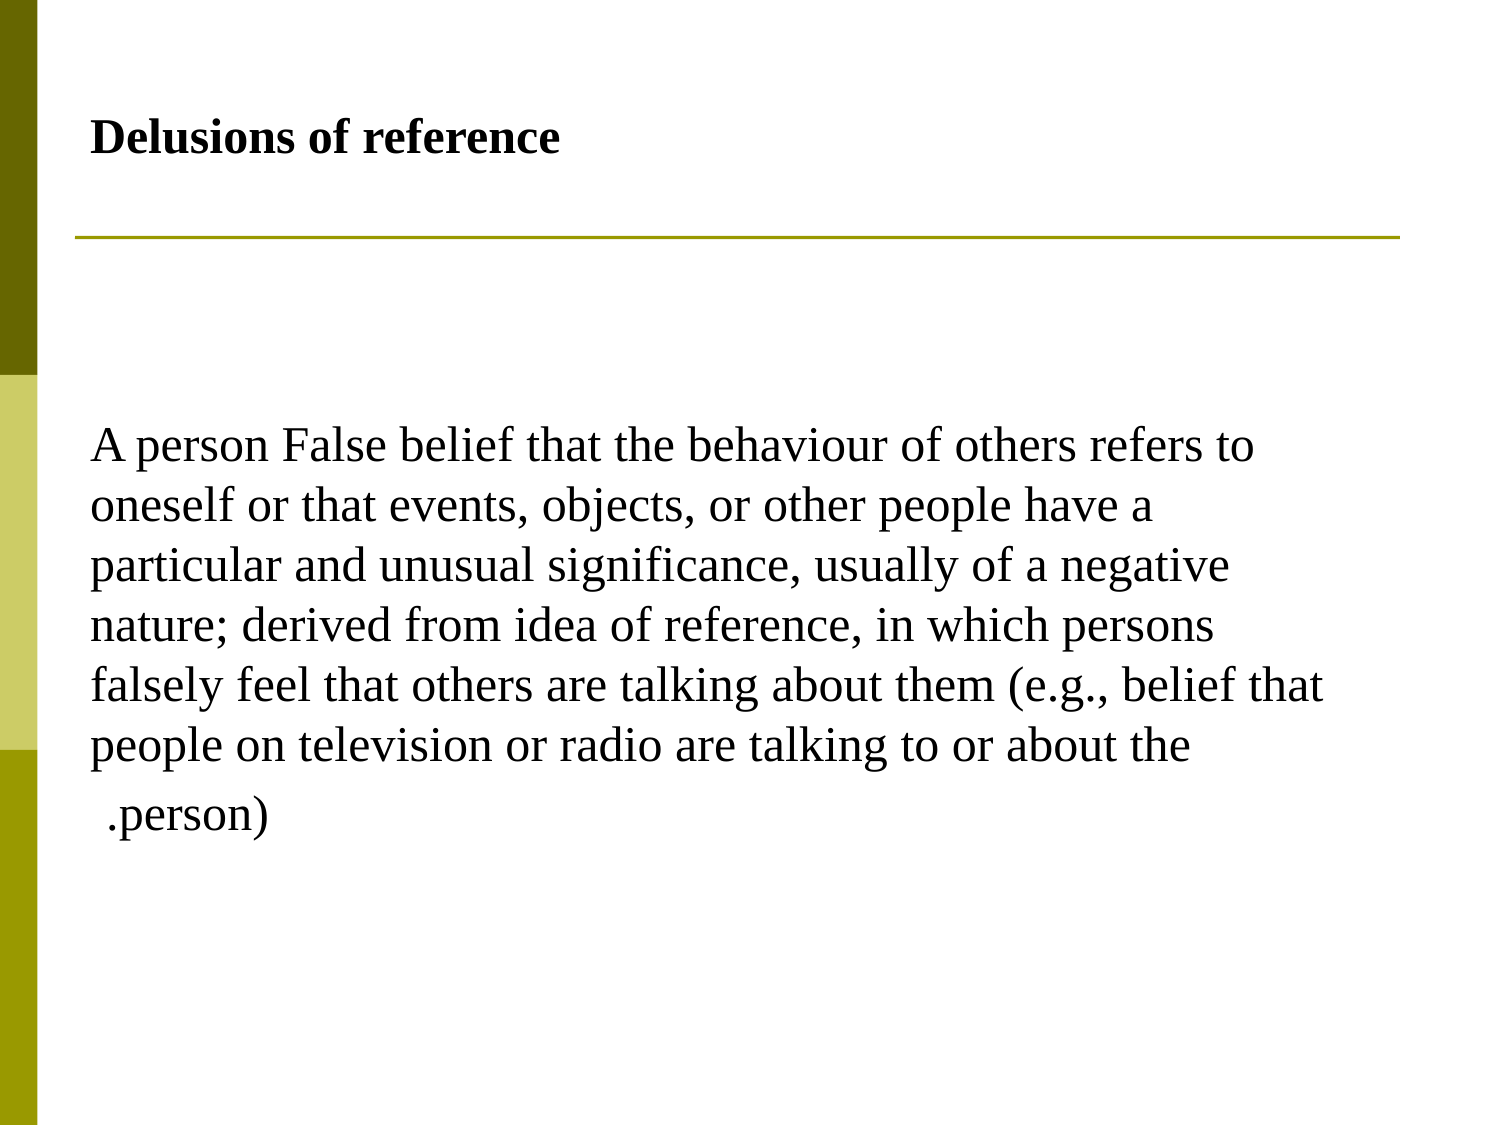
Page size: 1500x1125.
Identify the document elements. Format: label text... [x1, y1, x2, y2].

list A person False belief that the behaviour of others refers to oneself or that events, objects, or other people have a particular and unusual significance, usually of a negative nature; derived from idea of reference, in which persons falsely feel that others are talking about them (e.g., belief that people on television or radio are talking to or about the person). [75, 262, 1425, 1006]
title Delusions of reference [75, 45, 1425, 262]
